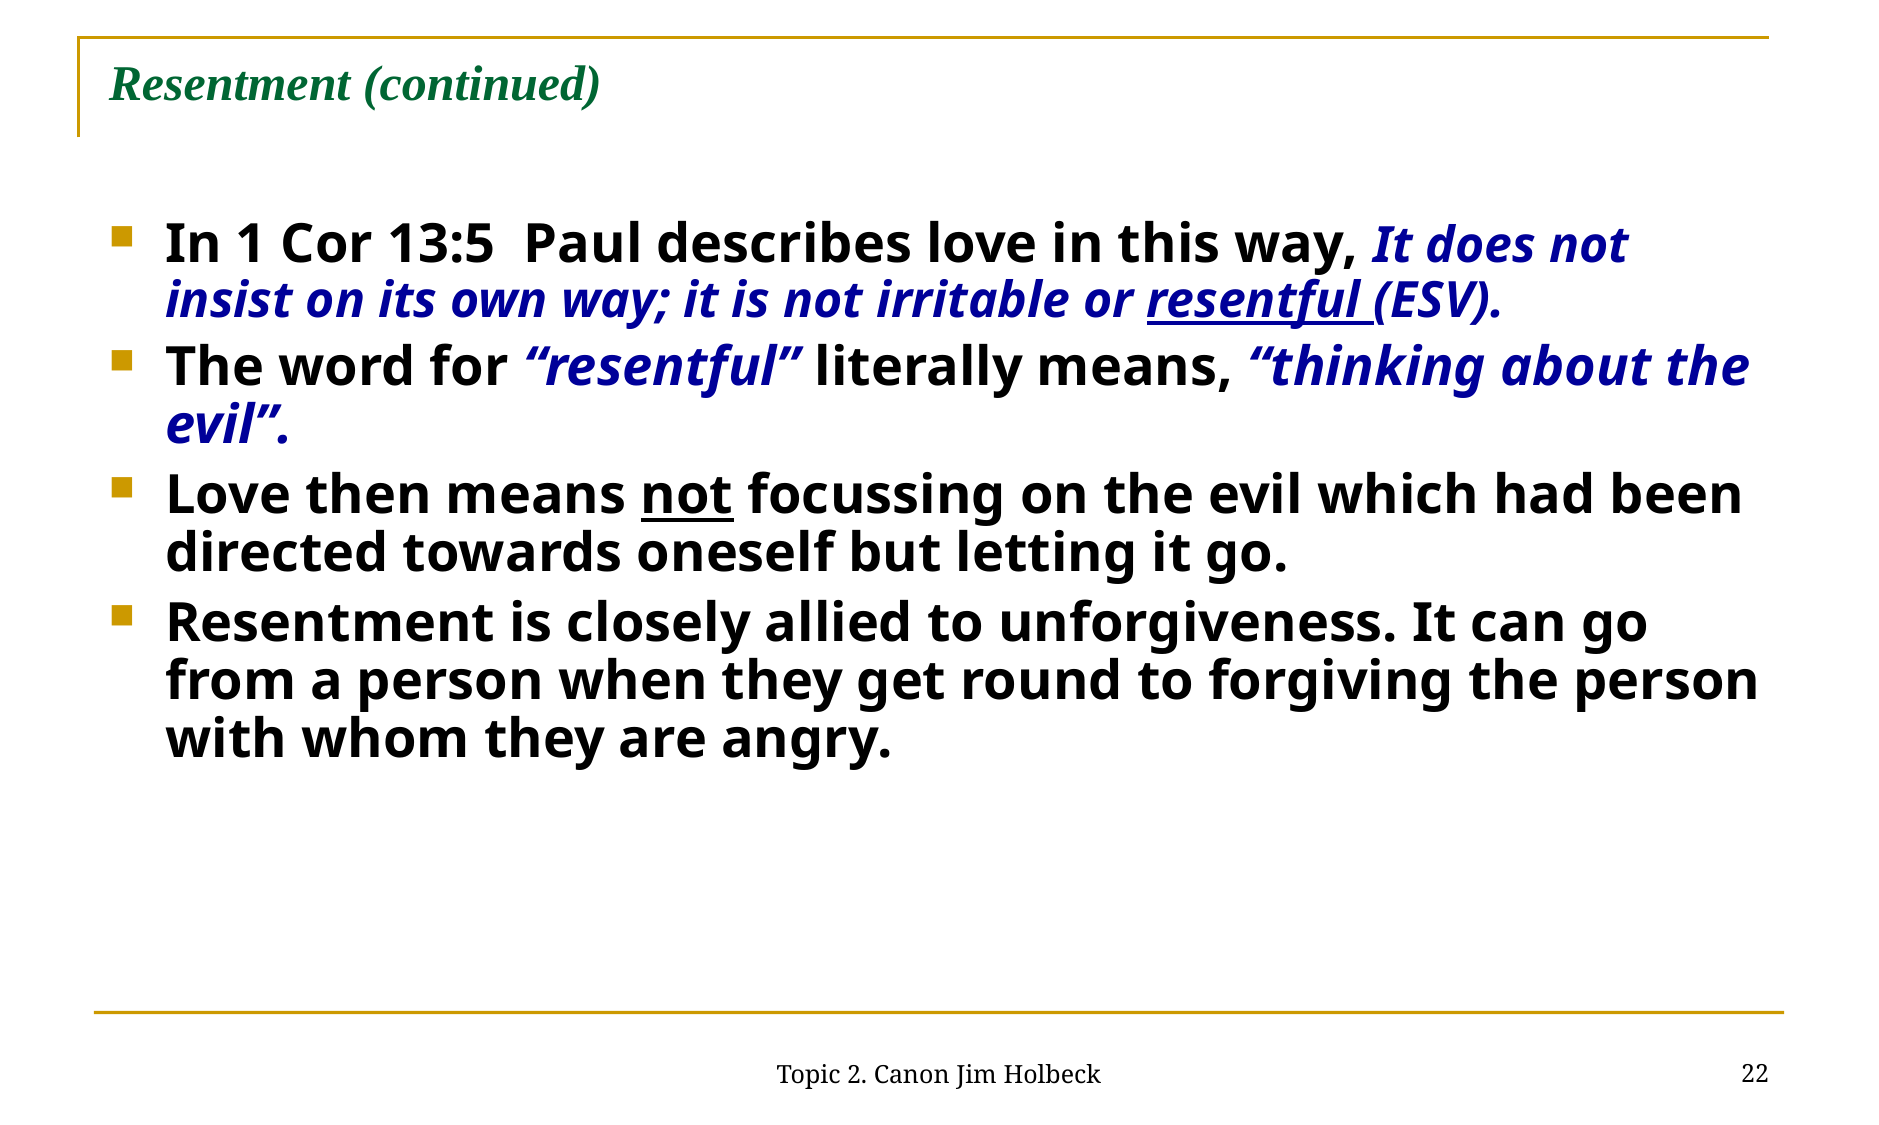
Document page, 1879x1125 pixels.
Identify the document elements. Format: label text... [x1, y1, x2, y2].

list In 1 Cor 13:5 Paul describes love in this way, It does not insist on its own way; it is not irritable or resentful (ESV). The word for “resentful” literally means, “thinking about the evil”. Love then means not focussing on the evil which had been directed towards oneself but letting it go. Resentment is closely allied to unforgiveness. It can go from a person when they get round to forgiving the person with whom they are angry. [93, 207, 1785, 1006]
title Resentment (continued) [80, 42, 1772, 138]
footer Topic 2. Canon Jim Holbeck [641, 1024, 1237, 1101]
slide_number 22 [1345, 1023, 1785, 1100]
